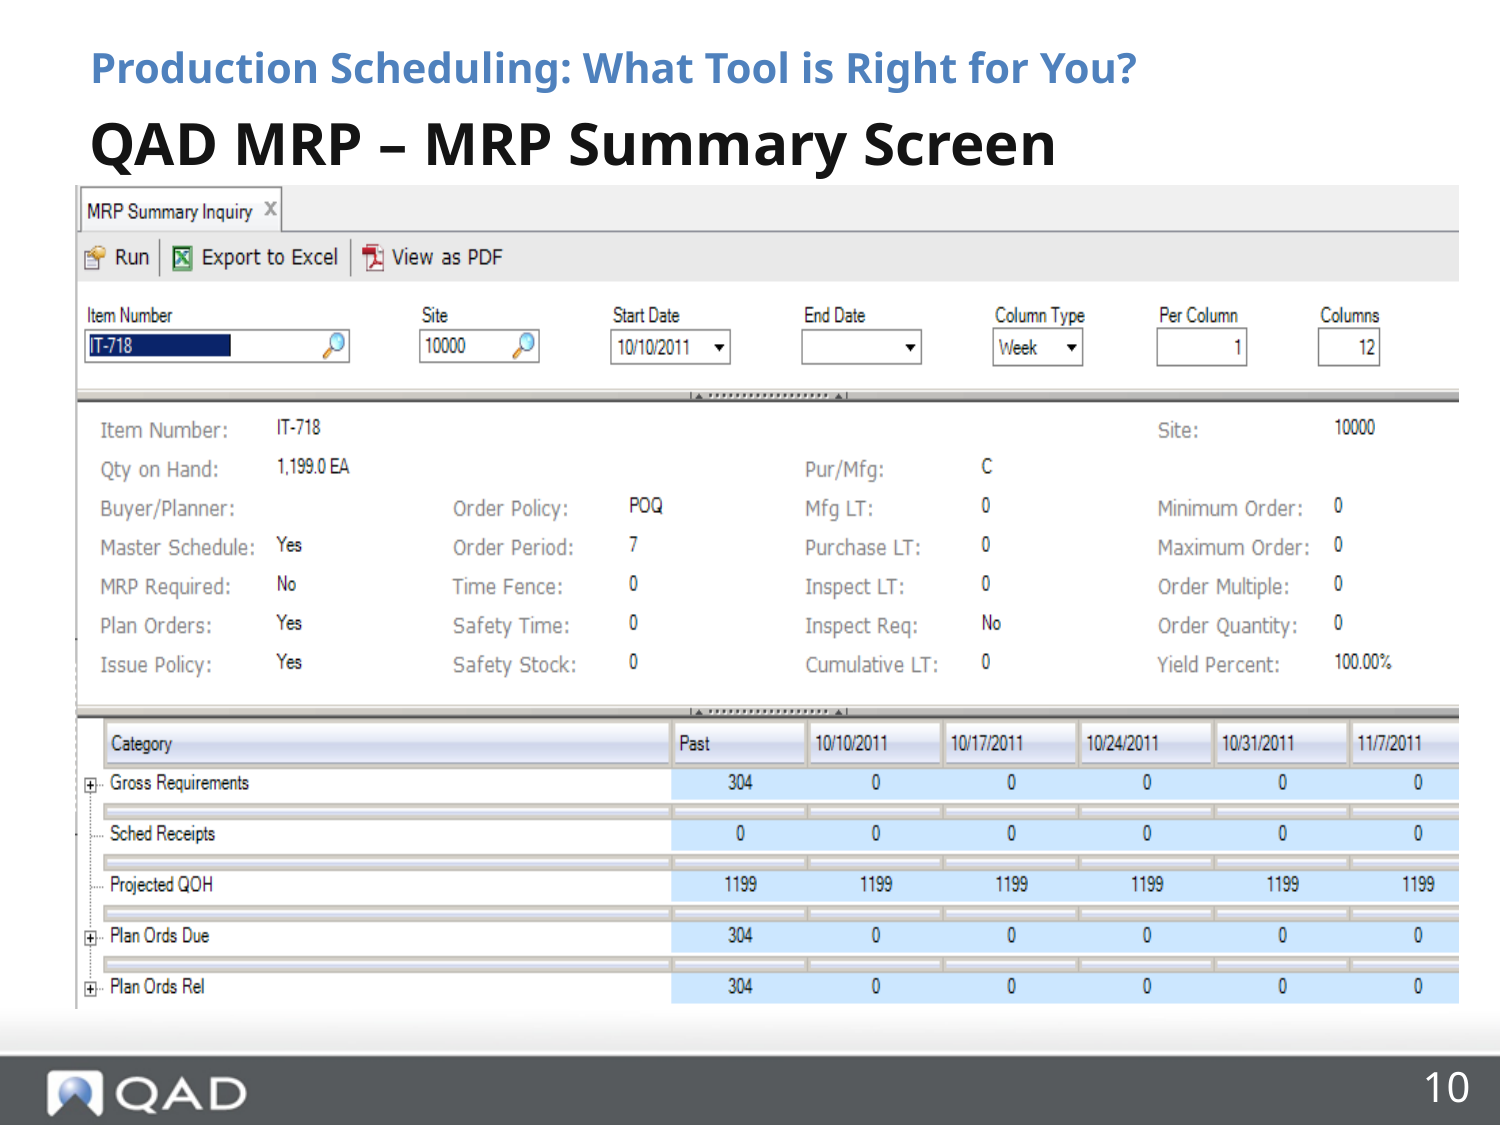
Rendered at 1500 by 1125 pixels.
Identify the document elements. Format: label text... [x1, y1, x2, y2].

slide_number 10 [1135, 1059, 1486, 1120]
picture [0, 185, 1500, 1125]
text_box QAD MRP – MRP Summary Screen [74, 99, 1425, 184]
list Production Scheduling: What Tool is Right for You? [75, 29, 1425, 100]
